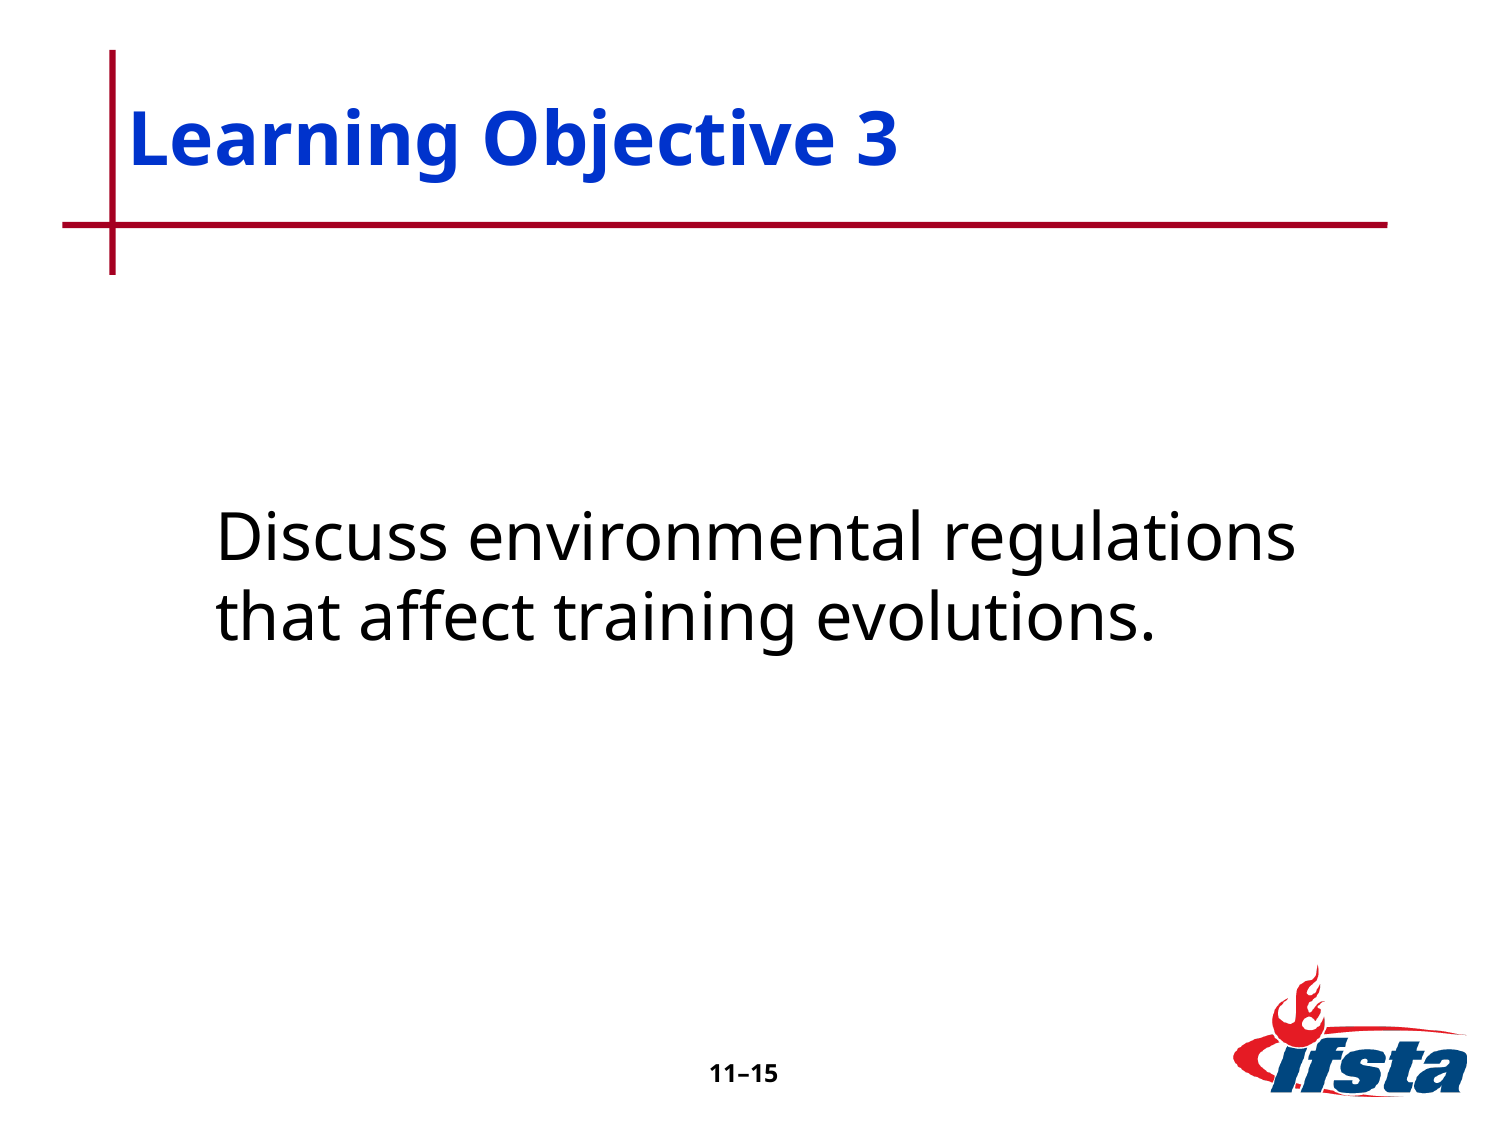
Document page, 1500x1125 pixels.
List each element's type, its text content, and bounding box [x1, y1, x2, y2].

title Learning Objective 3 [112, 50, 1388, 238]
picture [1233, 964, 1467, 1097]
slide_number 11–15 [587, 1049, 901, 1125]
list Discuss environmental regulations that affect training evolutions. [99, 299, 1375, 1013]
